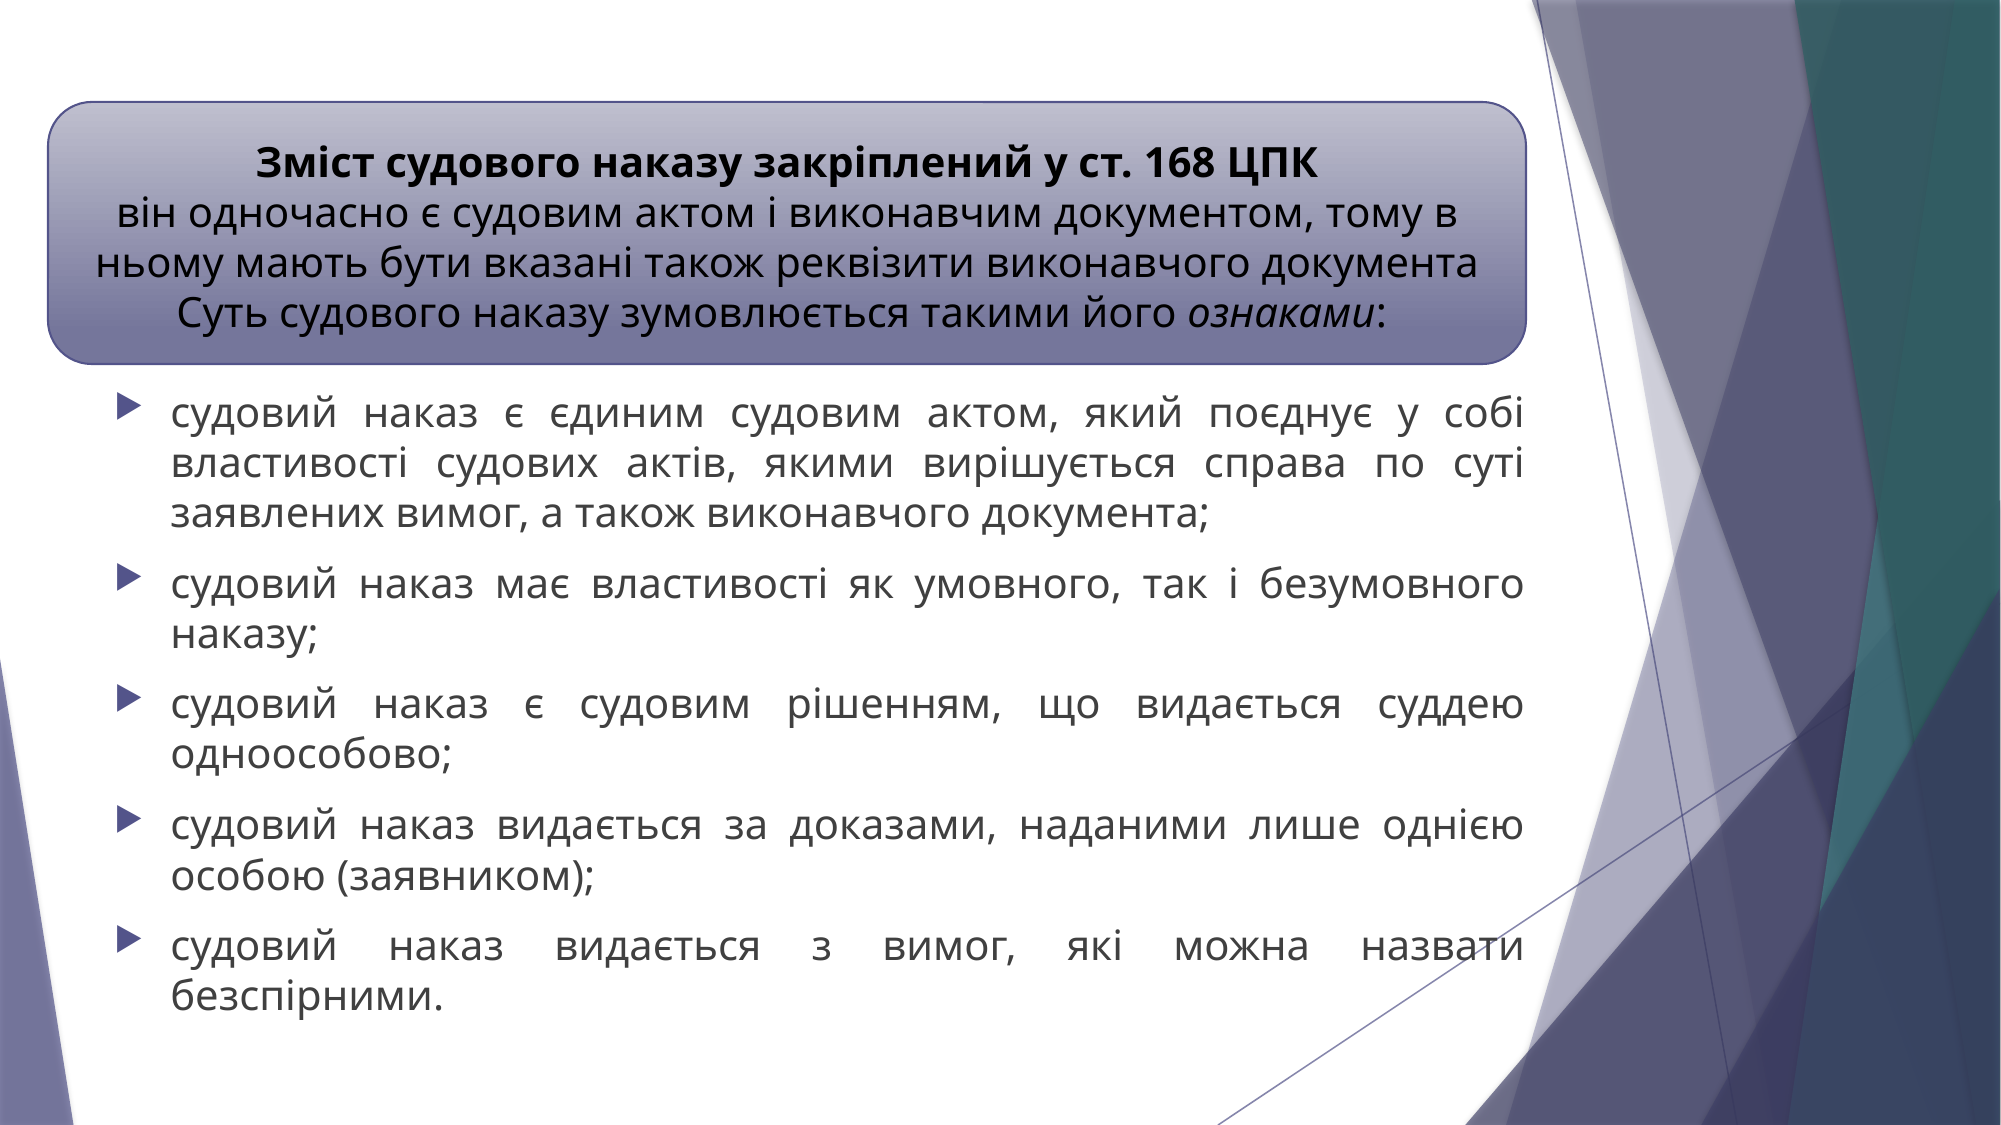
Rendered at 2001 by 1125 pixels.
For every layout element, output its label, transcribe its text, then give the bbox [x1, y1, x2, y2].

text_box Зміст судового наказу закріплений у ст. 168 ЦПК він одночасно є судовим актом і виконавчим документом, тому в ньому мають бути вказані також реквізити виконавчого документа Суть судового наказу зумовлюється такими його ознаками: [46, 100, 1528, 366]
list судовий наказ є єдиним судовим актом, який поєднує у собі властивості судових актів, якими вирішується справа по суті заявлених вимог, а також виконавчого документа; судовий наказ має властивості як умовного, так і безумовного наказу; судовий наказ є судовим рішенням, що видається суддею одноособово; судовий наказ видається за доказами, наданими лише однією особою (заявником); судовий наказ видається з вимог, які можна назвати безспірними. [99, 378, 1540, 1049]
